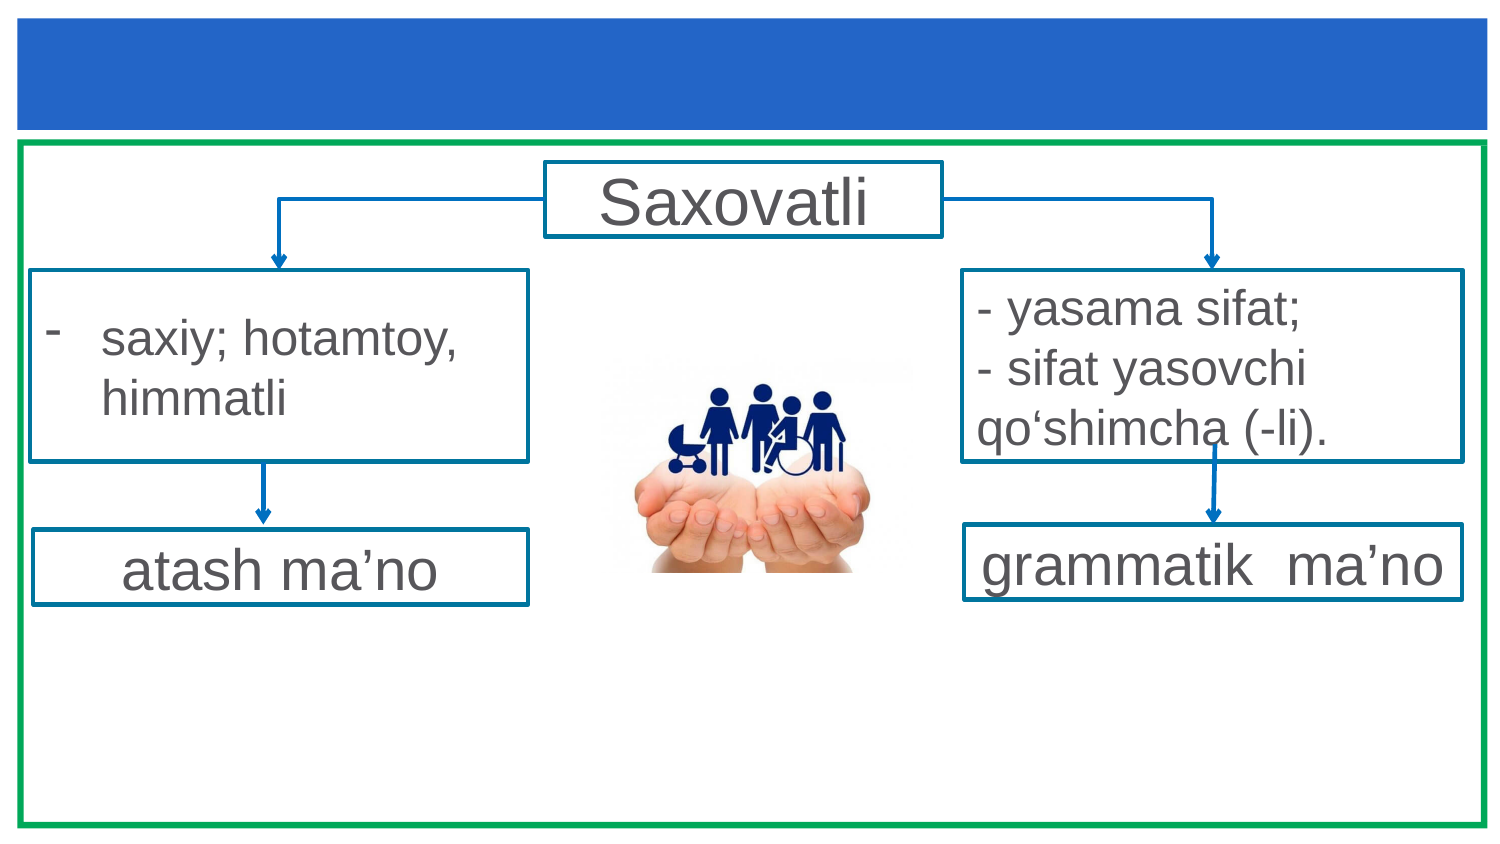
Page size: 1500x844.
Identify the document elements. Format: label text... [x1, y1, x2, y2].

text_box grammatik ma’no [962, 522, 1464, 602]
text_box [278, 198, 546, 271]
text_box saxiy; hotamtoy, himmatli [28, 268, 530, 464]
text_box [941, 198, 1213, 271]
picture [601, 354, 914, 573]
text_box - yasama sifat; - sifat yasovchi qo‘shimcha (-li). [960, 268, 1465, 464]
text_box Saxovatli [543, 160, 944, 239]
text_box atash ma’no [31, 527, 530, 607]
